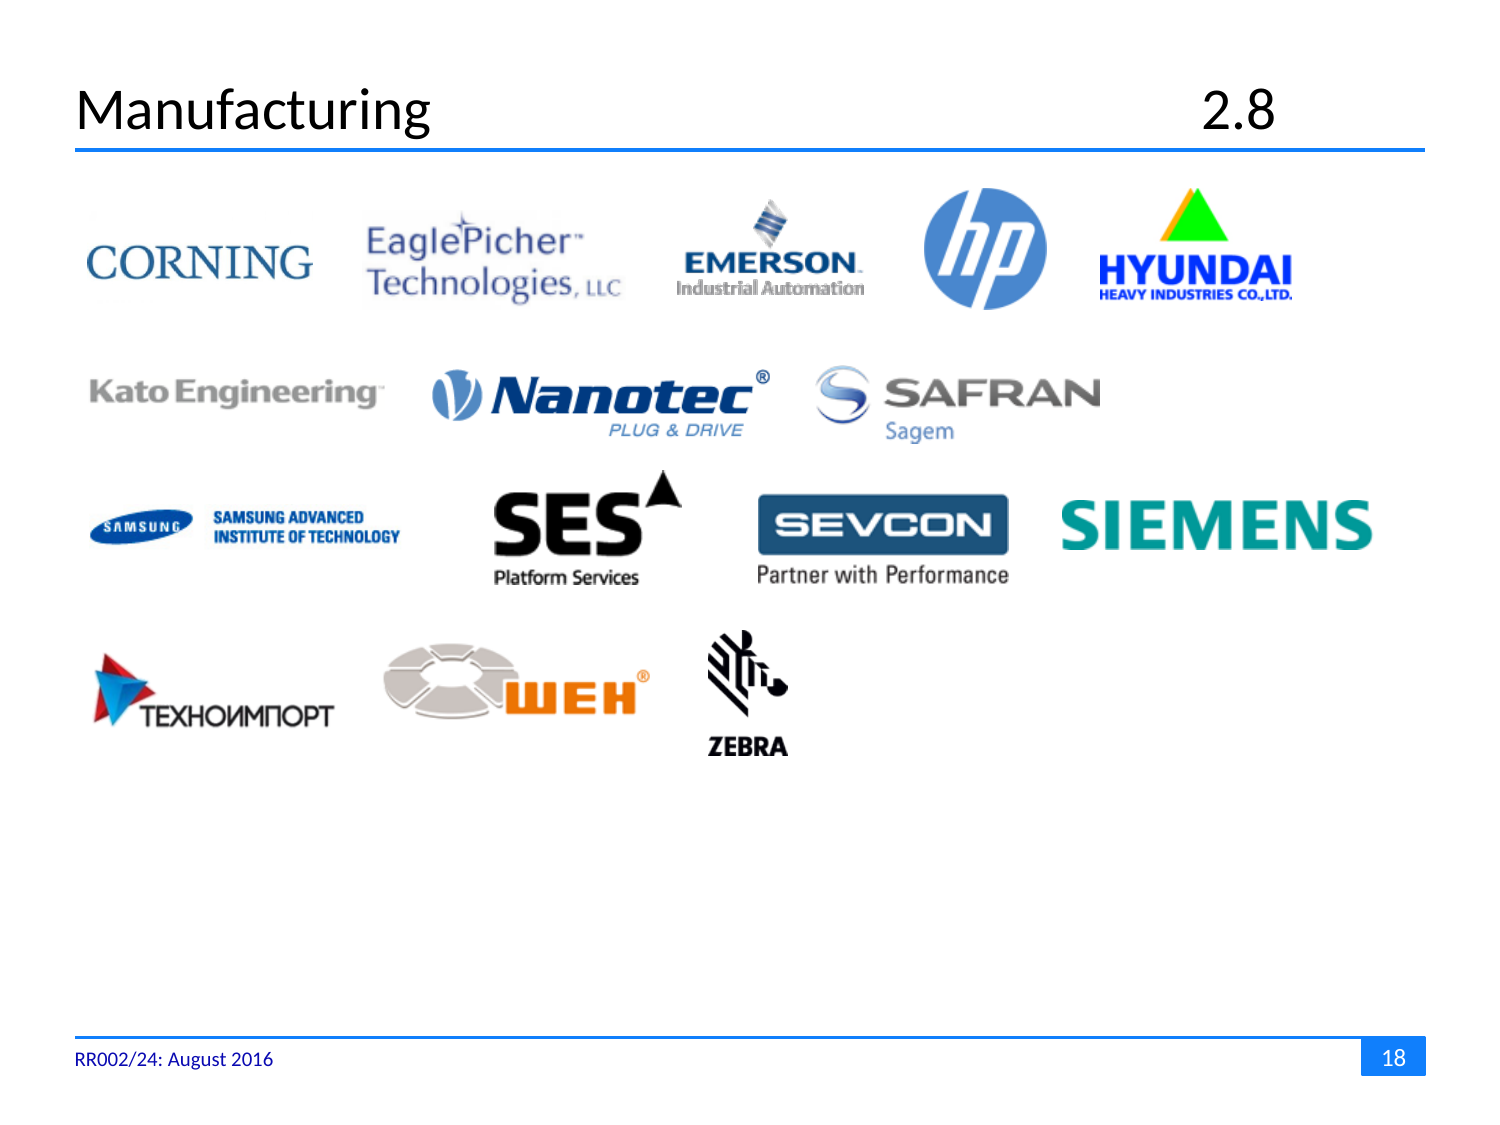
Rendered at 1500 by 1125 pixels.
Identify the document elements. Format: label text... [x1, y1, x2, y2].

picture [708, 630, 788, 756]
picture [1099, 187, 1292, 302]
picture [432, 368, 771, 440]
picture [493, 470, 682, 585]
title Manufacturing 2.8 [75, 62, 1425, 150]
picture [89, 649, 338, 733]
picture [1062, 500, 1377, 551]
picture [376, 630, 665, 741]
picture [89, 504, 407, 551]
picture [74, 334, 388, 492]
picture [924, 187, 1047, 311]
picture [676, 198, 864, 295]
picture [362, 210, 626, 310]
picture [757, 488, 1009, 591]
picture [815, 364, 1101, 444]
picture [87, 211, 313, 310]
